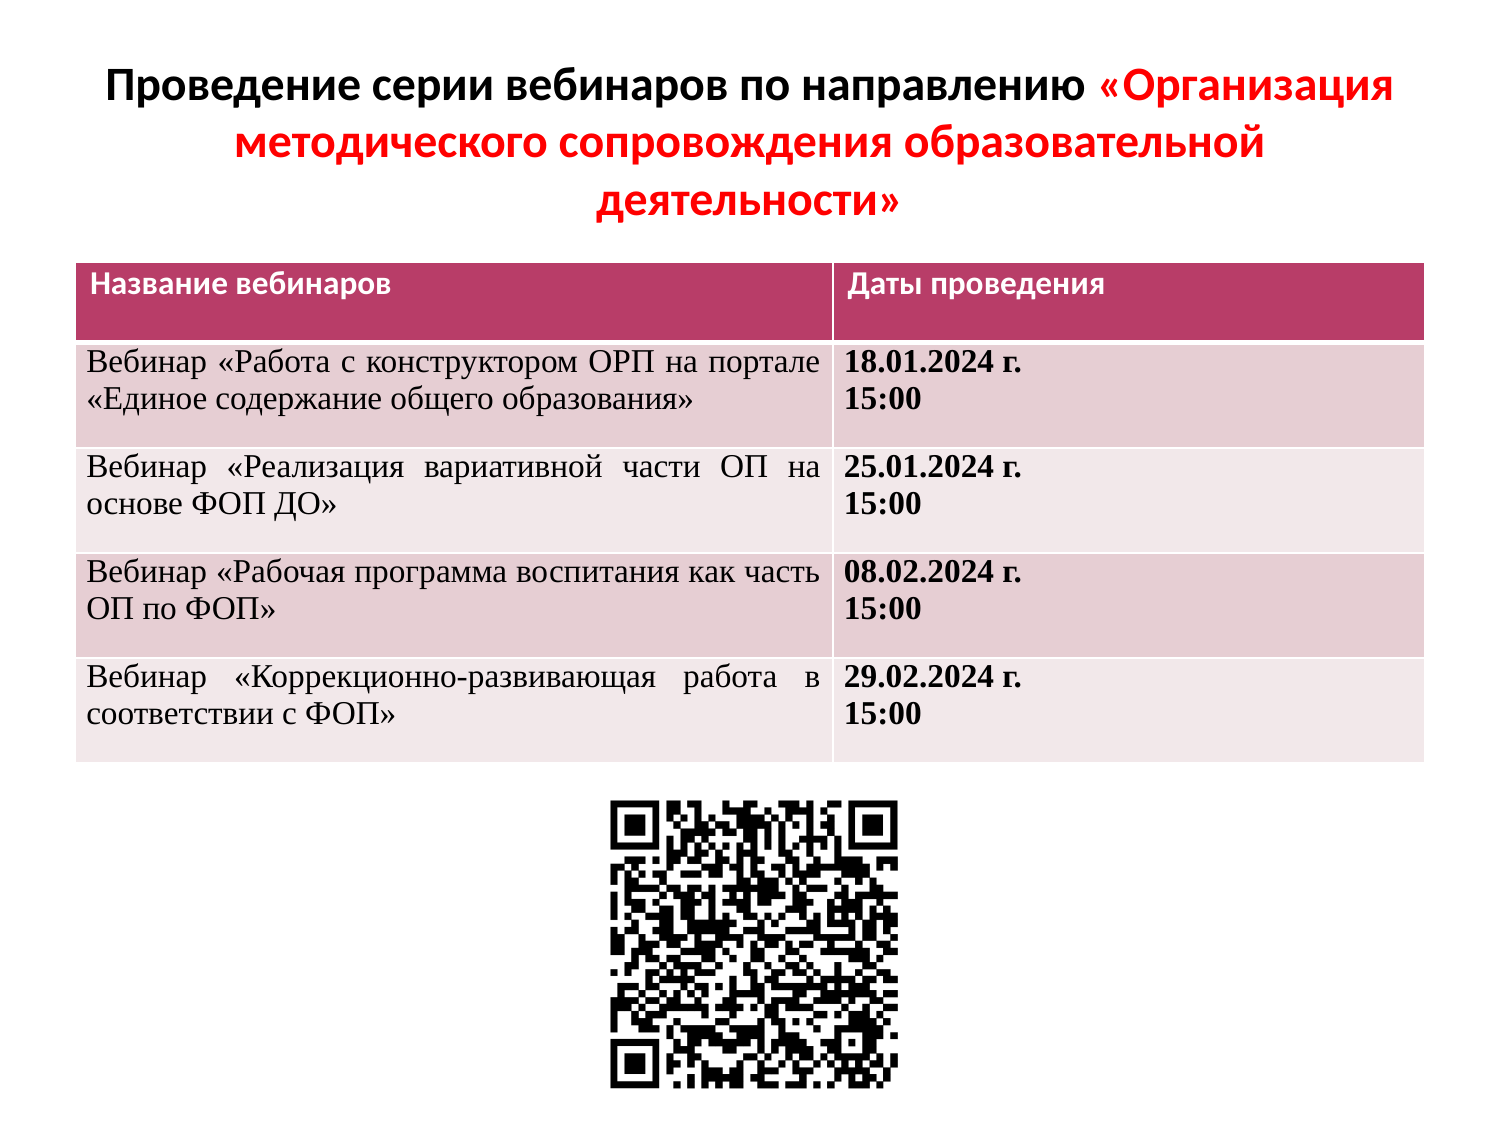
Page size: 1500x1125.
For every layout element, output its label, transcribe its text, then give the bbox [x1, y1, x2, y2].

table_cell 18.01.2024 г. 15:00 [834, 345, 1424, 447]
table_header Название вебинаров [76, 263, 832, 340]
table_cell 08.02.2024 г. 15:00 [834, 554, 1424, 657]
table_cell Вебинар «Коррекционно-развивающая работа в соответствии с ФОП» [76, 659, 832, 762]
title Проведение серии вебинаров по направлению «Организация методического сопровождения образовательной деятельности» [75, 45, 1425, 233]
table_cell 25.01.2024 г. 15:00 [834, 449, 1424, 552]
table_cell Вебинар «Работа с конструктором ОРП на портале «Единое содержание общего образования» [76, 345, 832, 447]
table_cell 29.02.2024 г. 15:00 [834, 659, 1424, 762]
table_cell Вебинар «Рабочая программа воспитания как часть ОП по ФОП» [76, 554, 832, 657]
picture [596, 786, 912, 1102]
table_header Даты проведения [834, 263, 1424, 340]
table_cell Вебинар «Реализация вариативной части ОП на основе ФОП ДО» [76, 449, 832, 552]
